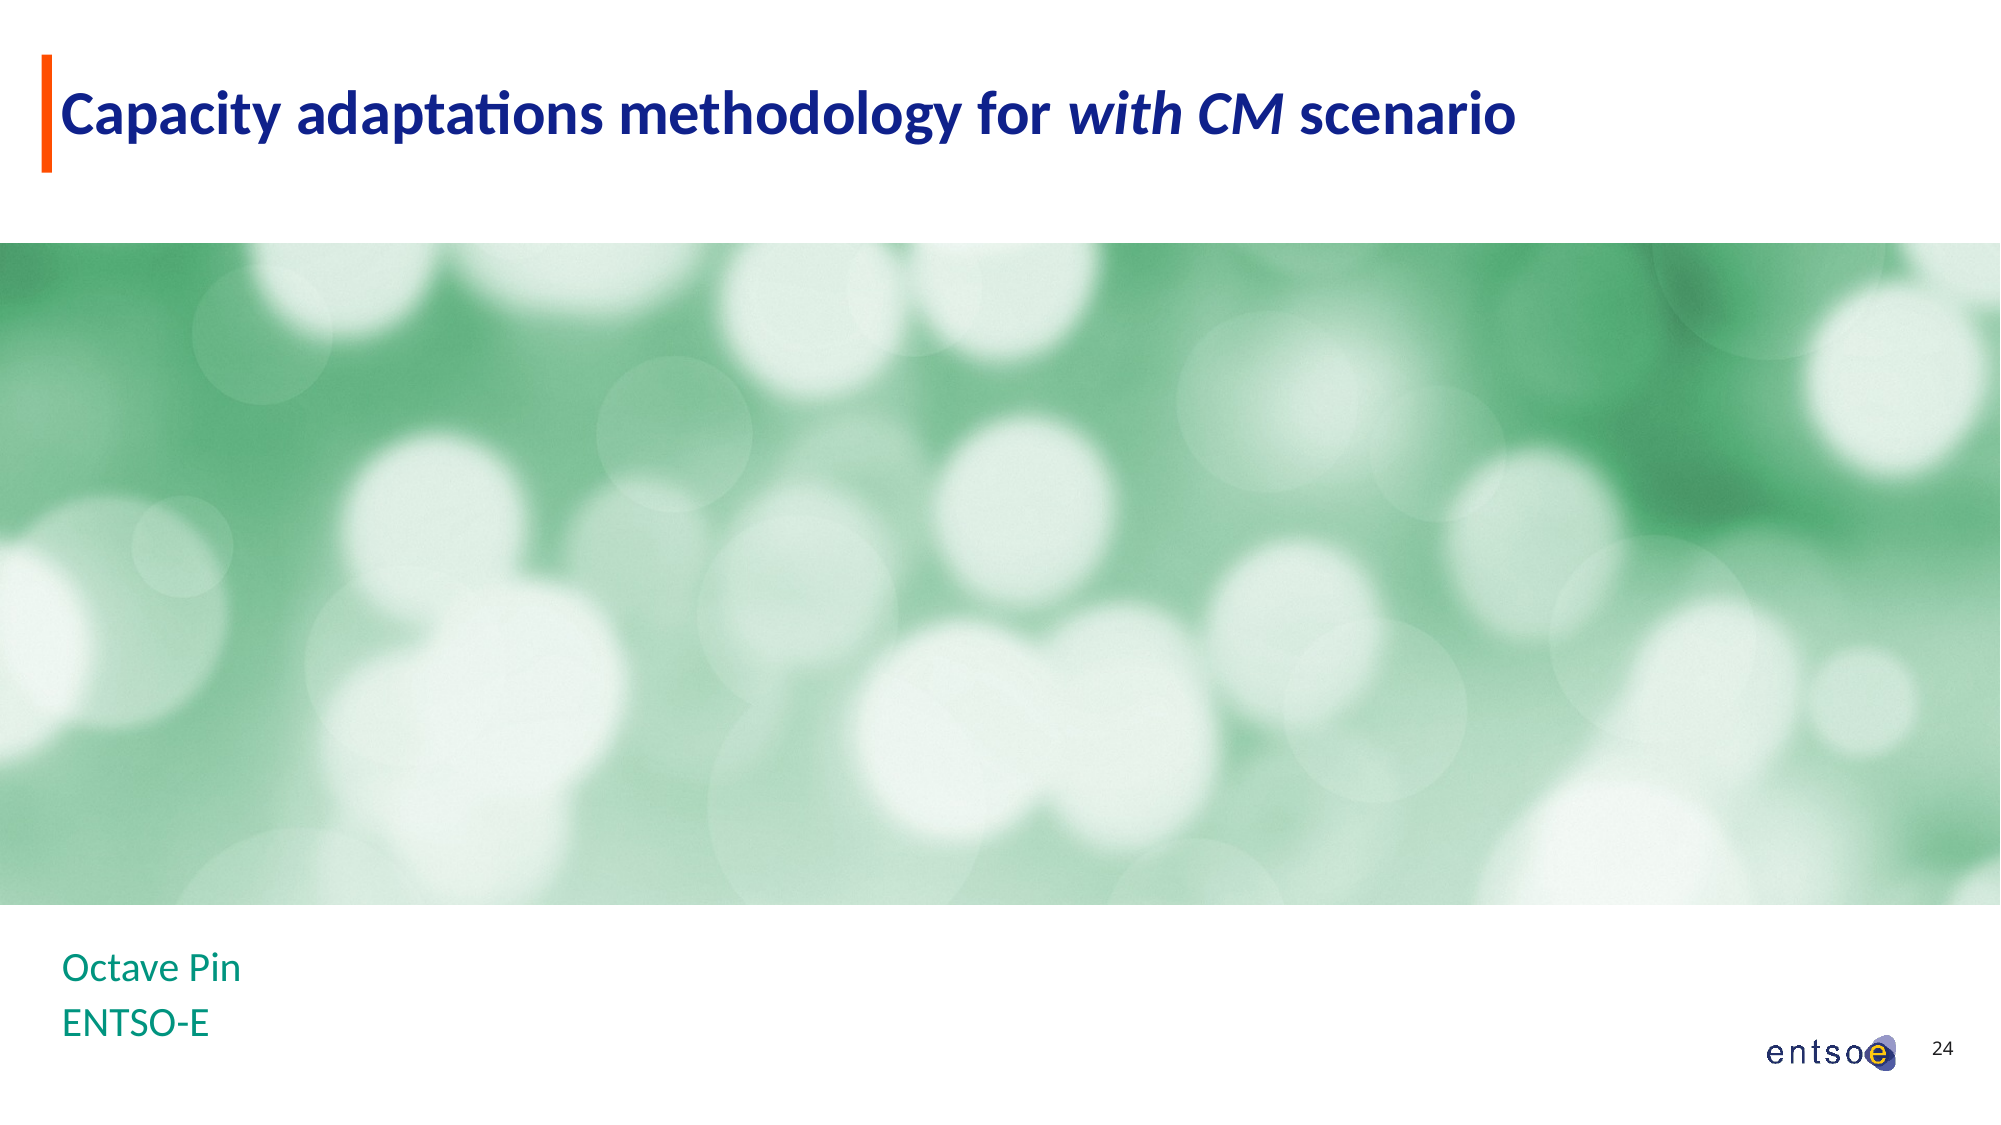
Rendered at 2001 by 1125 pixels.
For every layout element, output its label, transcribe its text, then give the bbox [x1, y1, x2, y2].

title Capacity adaptations methodology for with CM scenario [46, 84, 1953, 143]
picture [0, 243, 2000, 905]
text_box Octave Pin ENTSO-E [46, 928, 1953, 1094]
